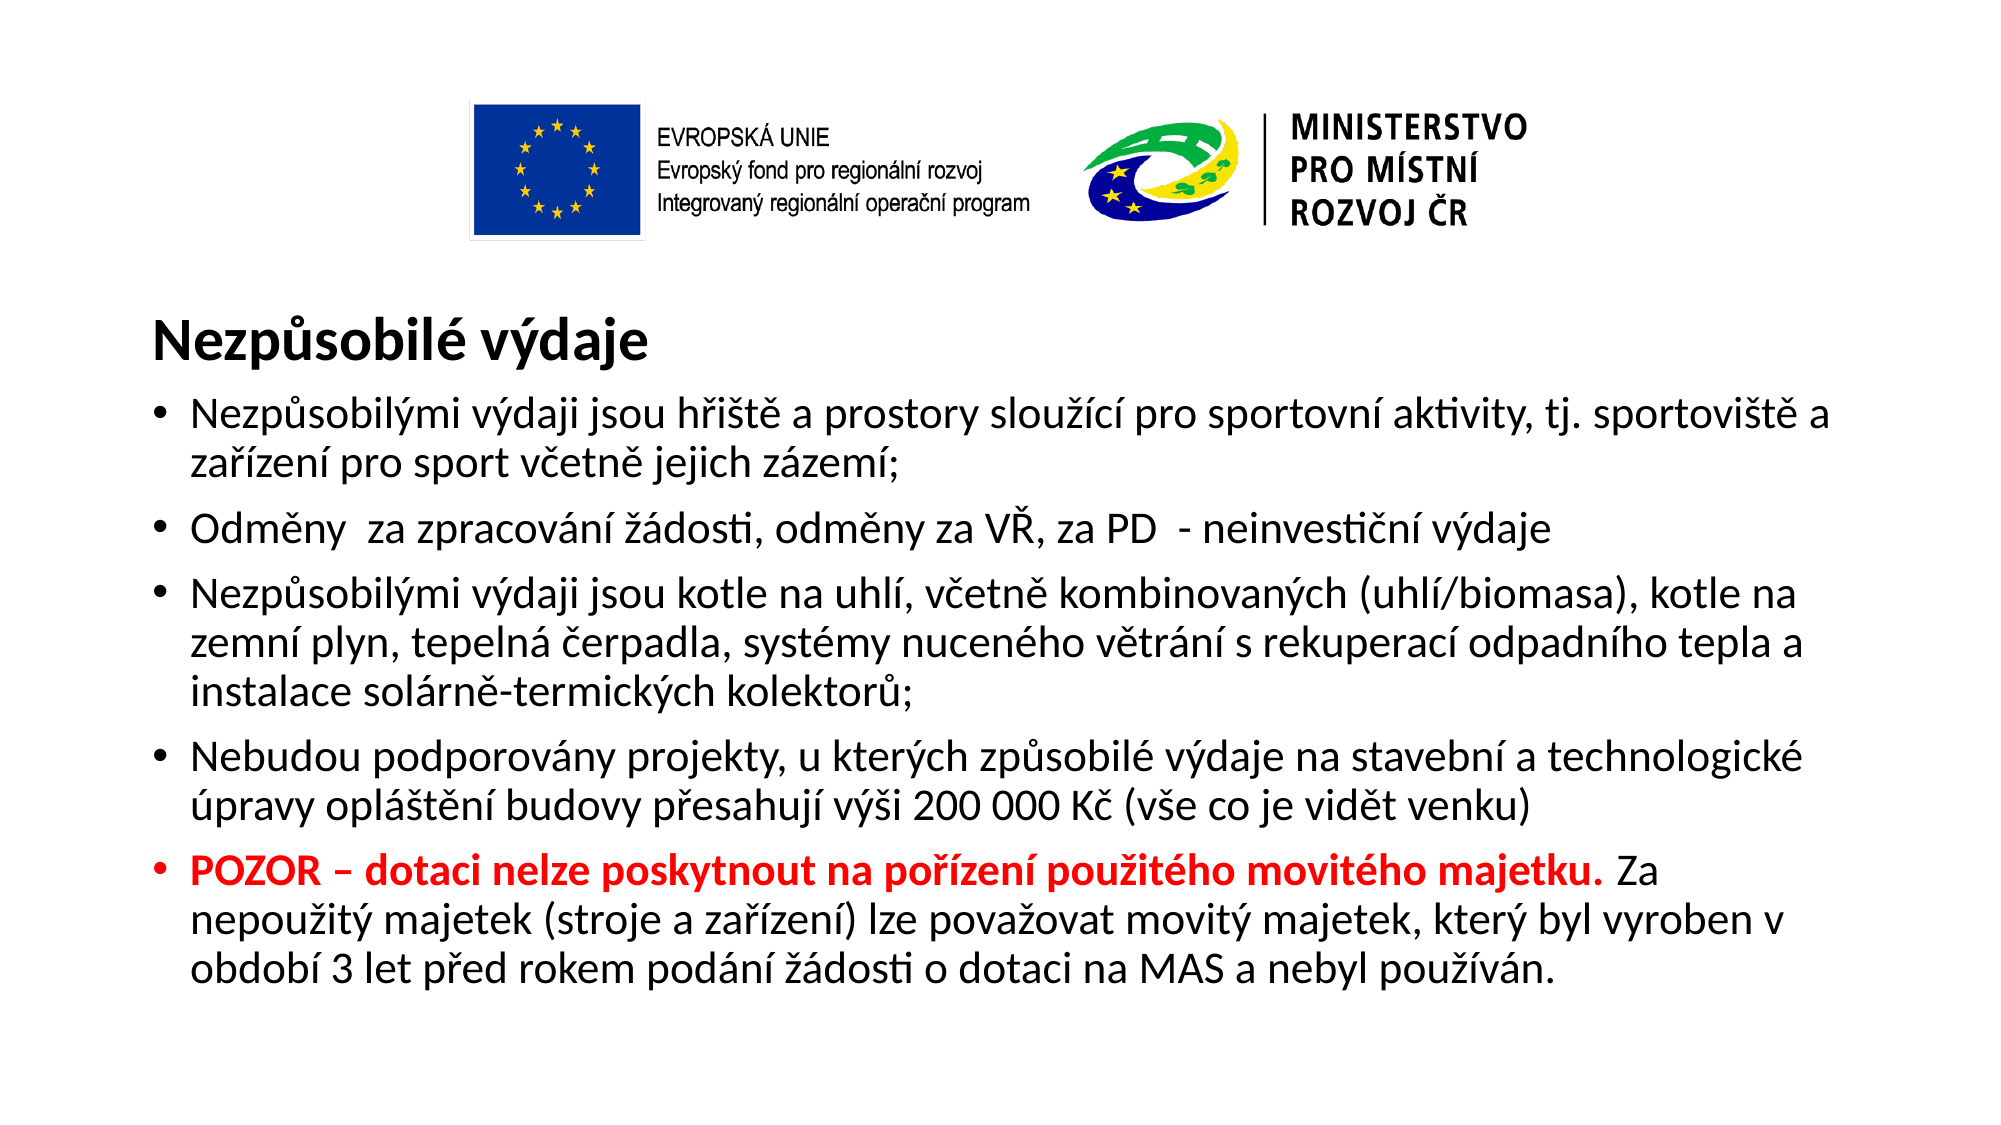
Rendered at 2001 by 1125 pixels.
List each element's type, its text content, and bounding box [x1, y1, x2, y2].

picture [437, 59, 1563, 278]
list Nezpůsobilé výdaje Nezpůsobilými výdaji jsou hřiště a prostory sloužící pro sportovní aktivity, tj. sportoviště a zařízení pro sport včetně jejich zázemí; Odměny za zpracování žádosti, odměny za VŘ, za PD - neinvestiční výdaje Nezpůsobilými výdaji jsou kotle na uhlí, včetně kombinovaných (uhlí/biomasa), kotle na zemní plyn, tepelná čerpadla, systémy nuceného větrání s rekuperací odpadního tepla a instalace solárně-termických kolektorů; Nebudou podporovány projekty, u kterých způsobilé výdaje na stavební a technologické úpravy opláštění budovy přesahují výši 200 000 Kč (vše co je vidět venku) POZOR – dotaci nelze poskytnout na pořízení použitého movitého majetku. Za nepoužitý majetek (stroje a zařízení) lze považovat movitý majetek, který byl vyroben v období 3 let před rokem podání žádosti o dotaci na MAS a nebyl používán. [137, 299, 1863, 1014]
